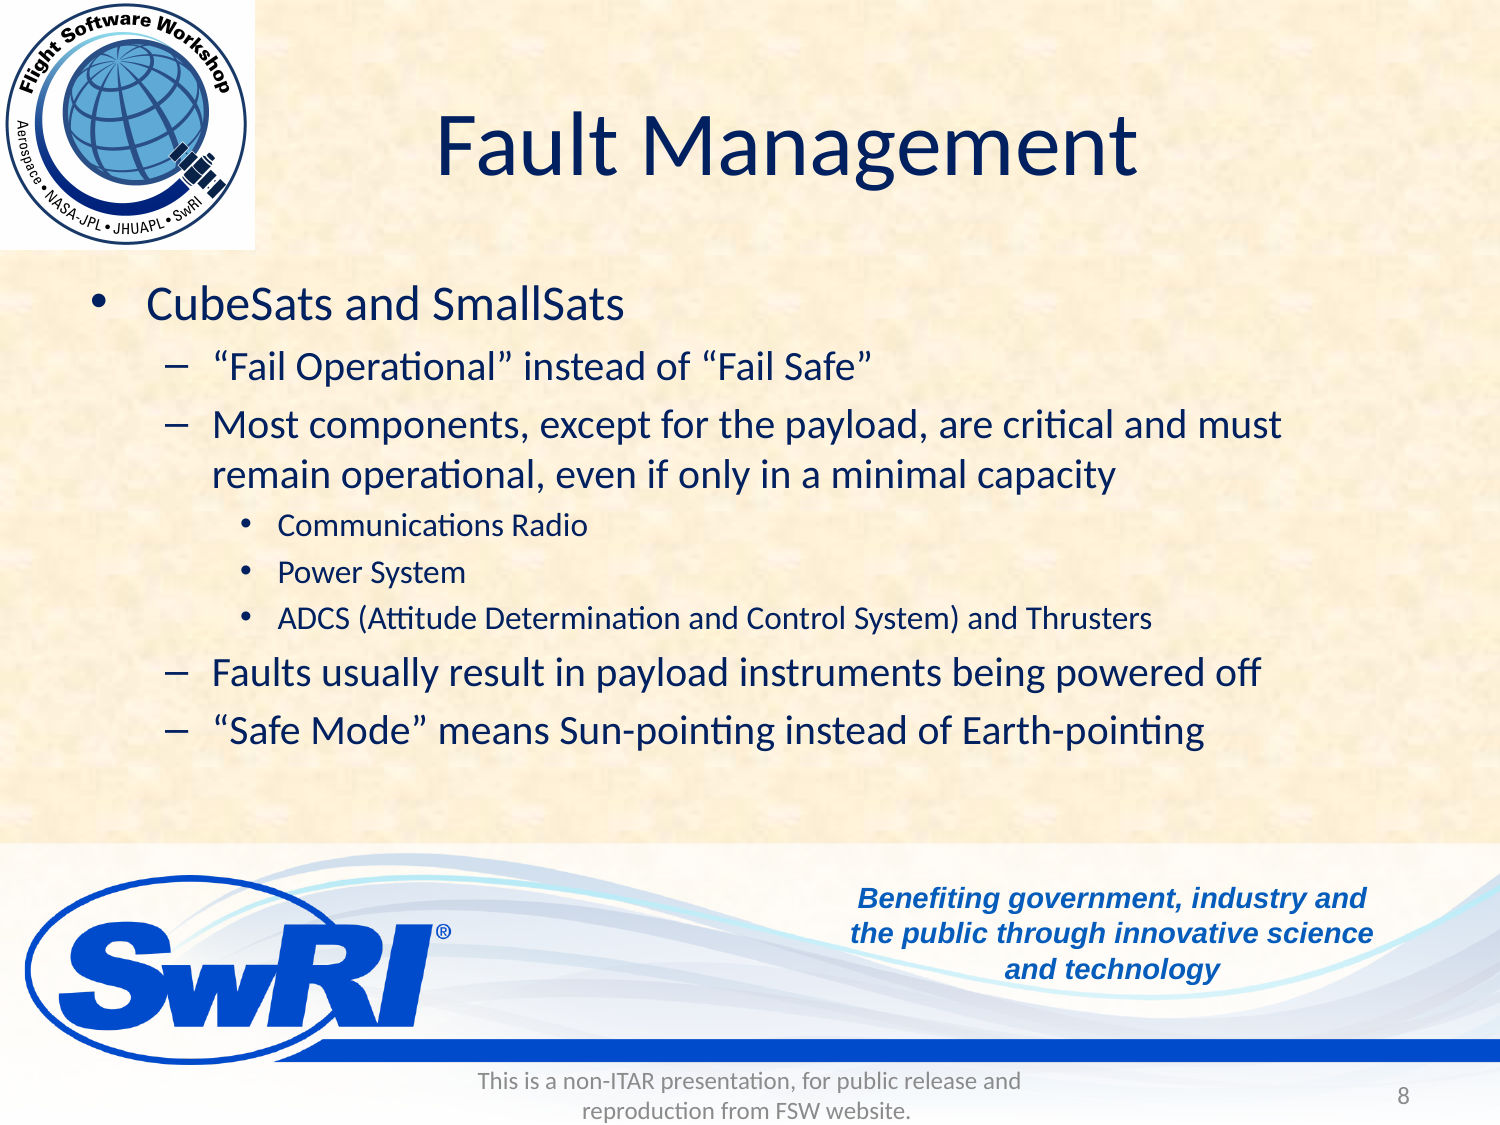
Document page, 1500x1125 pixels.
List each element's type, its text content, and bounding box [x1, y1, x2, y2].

picture [0, 0, 1500, 843]
picture [24, 875, 1500, 1065]
slide_number 8 [1074, 1064, 1425, 1125]
list CubeSats and SmallSats “Fail Operational” instead of “Fail Safe” Most components, except for the payload, are critical and must remain operational, even if only in a minimal capacity Communications Radio Power System ADCS (Attitude Determination and Control System) and Thrusters Faults usually result in payload instruments being powered off “Safe Mode” means Sun-pointing instead of Earth-pointing [75, 262, 1425, 1005]
title Fault Management [150, 45, 1425, 233]
footer This is a non-ITAR presentation, for public release and reproduction from FSW website. [425, 1064, 1074, 1125]
